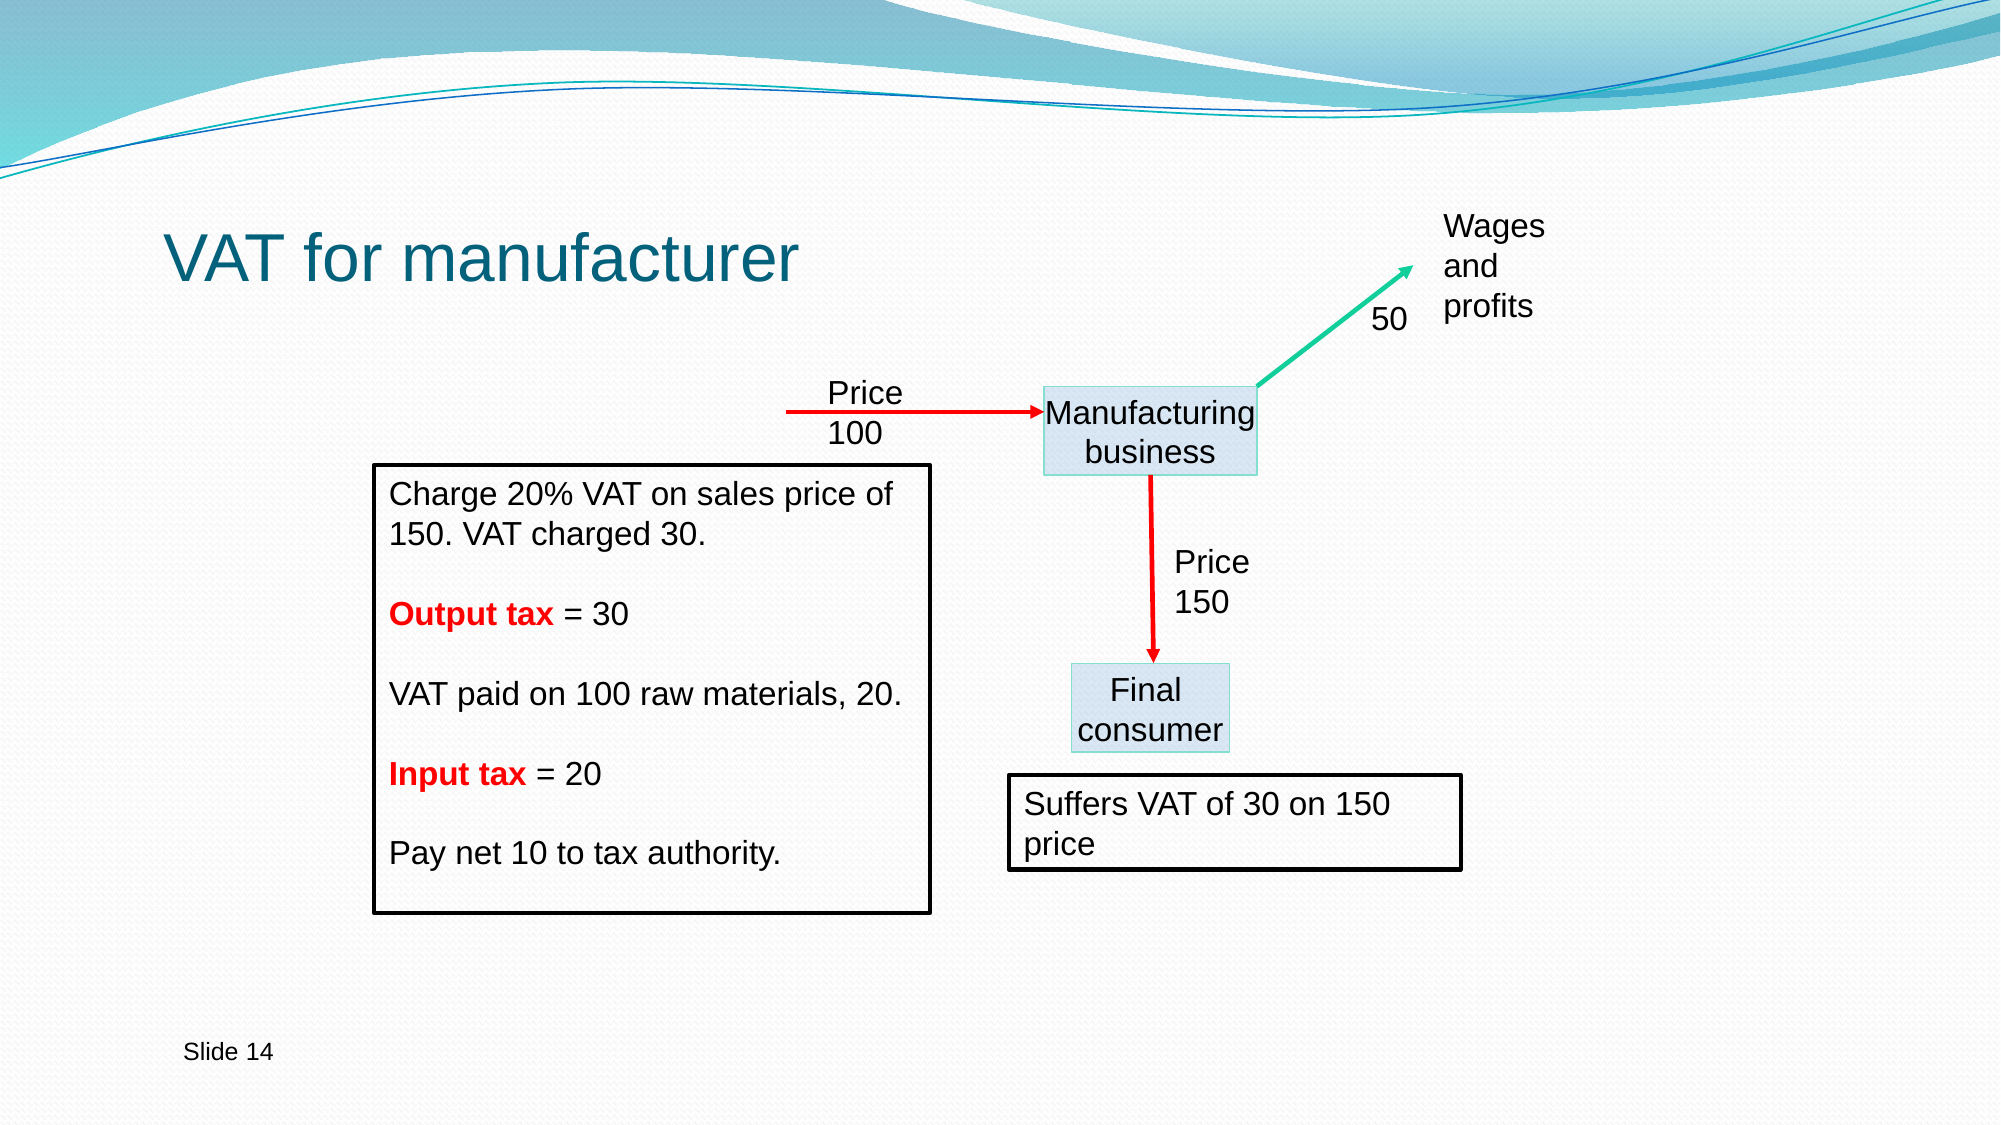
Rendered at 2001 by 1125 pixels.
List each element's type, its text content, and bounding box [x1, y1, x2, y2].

title VAT for manufacturer [164, 206, 1186, 296]
text_box [968, 405, 1045, 419]
text_box 50 [1356, 289, 1450, 345]
text_box Wages and profits [1428, 197, 1597, 332]
text_box Charge 20% VAT on sales price of 150. VAT charged 30. Output tax = 30 VAT paid on 100 raw materials, 20. Input tax = 20 Pay net 10 to tax authority. [373, 465, 930, 913]
text_box Slide 14 [168, 1027, 519, 1088]
text_box [1147, 474, 1160, 664]
text_box Suffers VAT of 30 on 150 price [1008, 775, 1461, 870]
text_box Manufacturing business [1044, 386, 1257, 475]
text_box [1256, 265, 1414, 387]
text_box Price 100 [812, 363, 968, 459]
text_box Final consumer [1071, 663, 1230, 753]
text_box Price 150 [1159, 532, 1315, 628]
